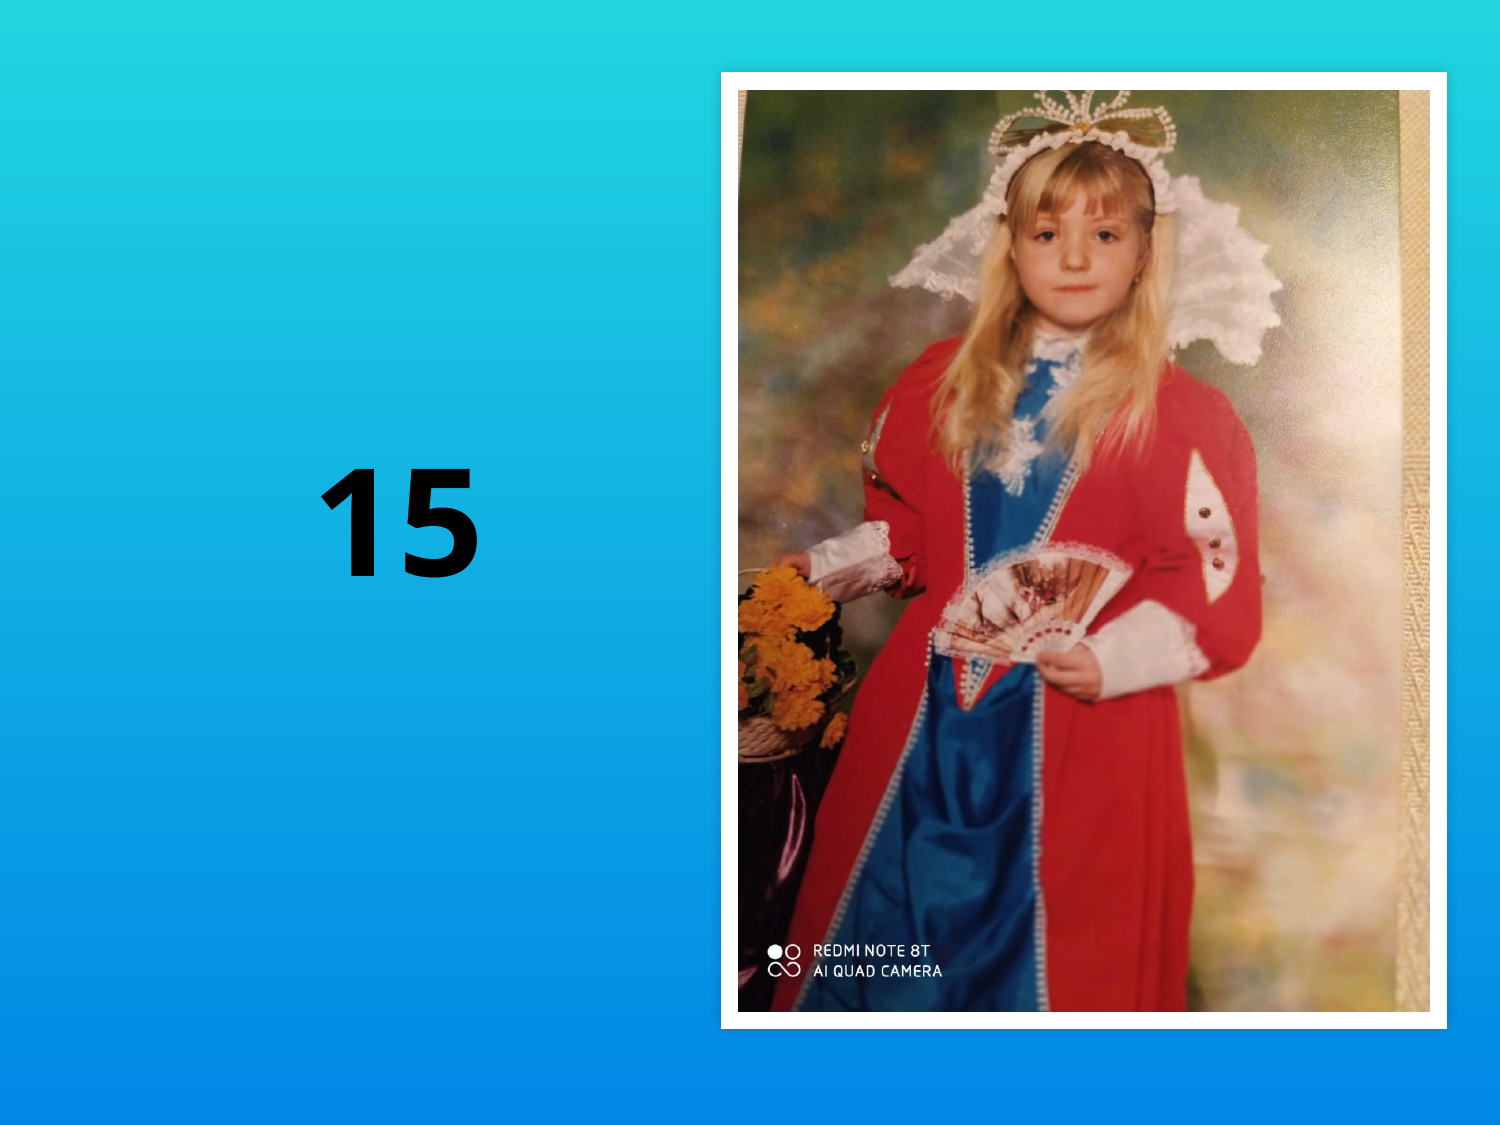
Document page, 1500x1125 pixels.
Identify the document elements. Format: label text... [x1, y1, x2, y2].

picture [737, 89, 1431, 1012]
title 15 [117, 269, 680, 607]
